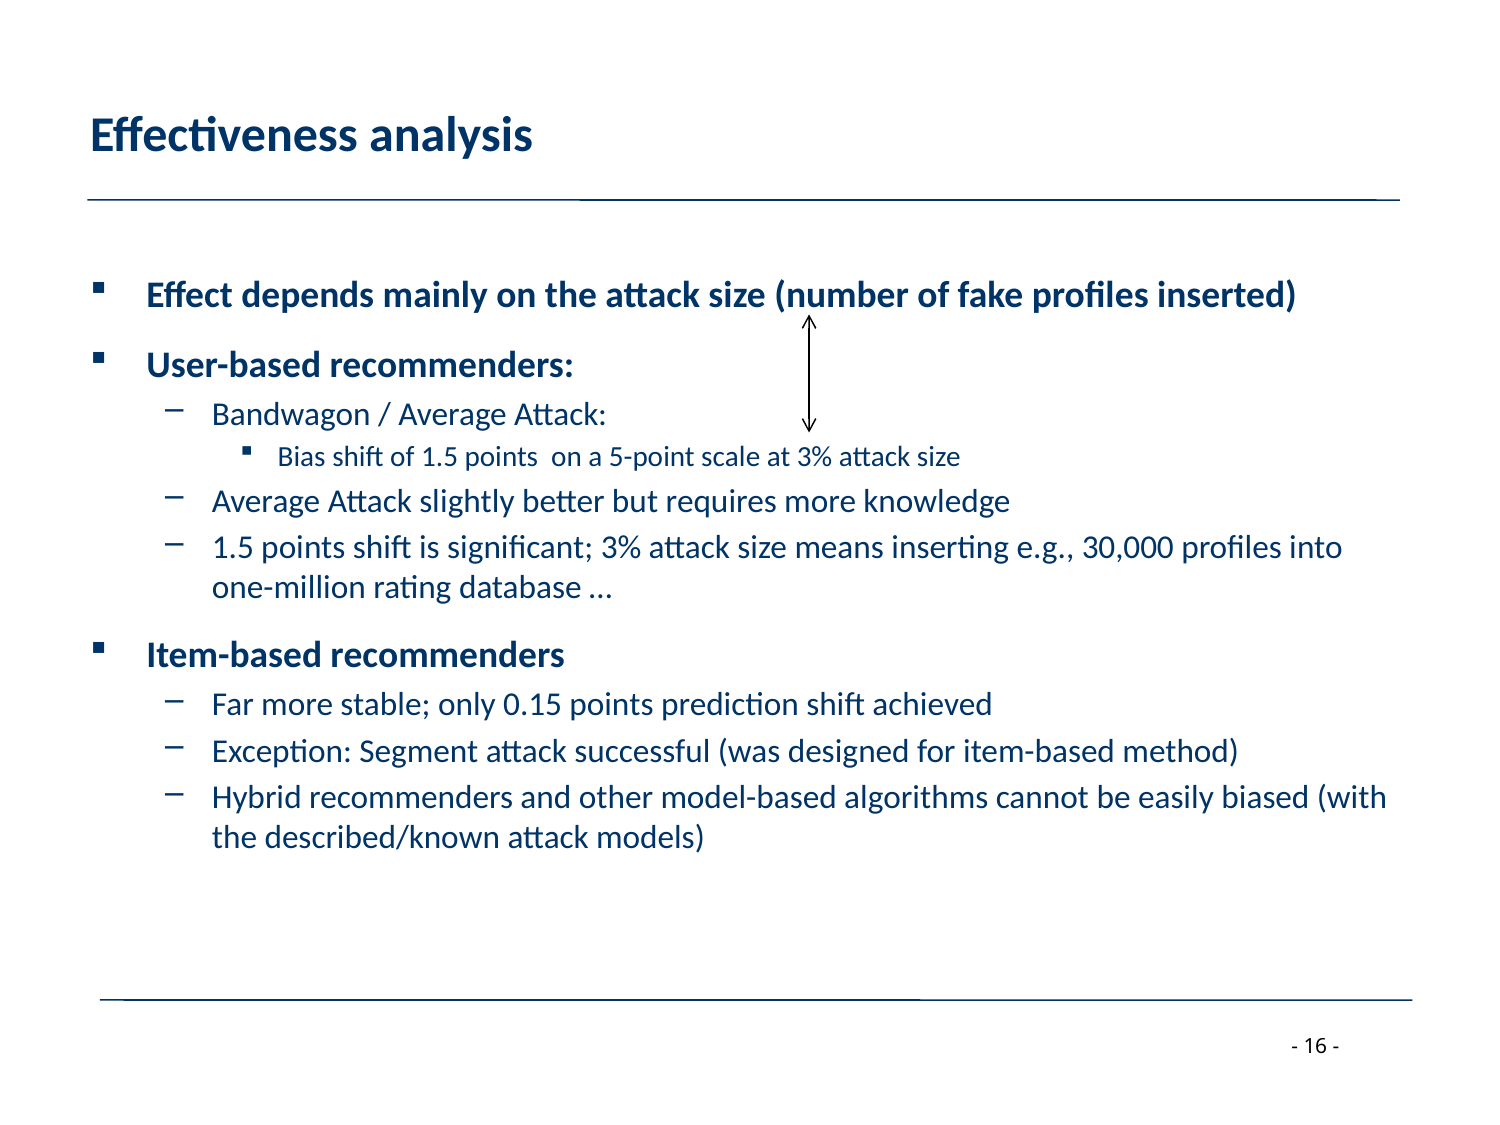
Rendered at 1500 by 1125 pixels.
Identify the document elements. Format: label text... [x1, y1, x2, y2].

list Effect depends mainly on the attack size (number of fake profiles inserted) User-based recommenders: Bandwagon / Average Attack: Bias shift of 1.5 points on a 5-point scale at 3% attack size Average Attack slightly better but requires more knowledge 1.5 points shift is significant; 3% attack size means inserting e.g., 30,000 profiles into one-million rating database … Item-based recommenders Far more stable; only 0.15 points prediction shift achieved Exception: Segment attack successful (was designed for item-based method) Hybrid recommenders and other model-based algorithms cannot be easily biased (with the described/known attack models) [74, 262, 1426, 1006]
title Effectiveness analysis [74, 37, 1426, 226]
